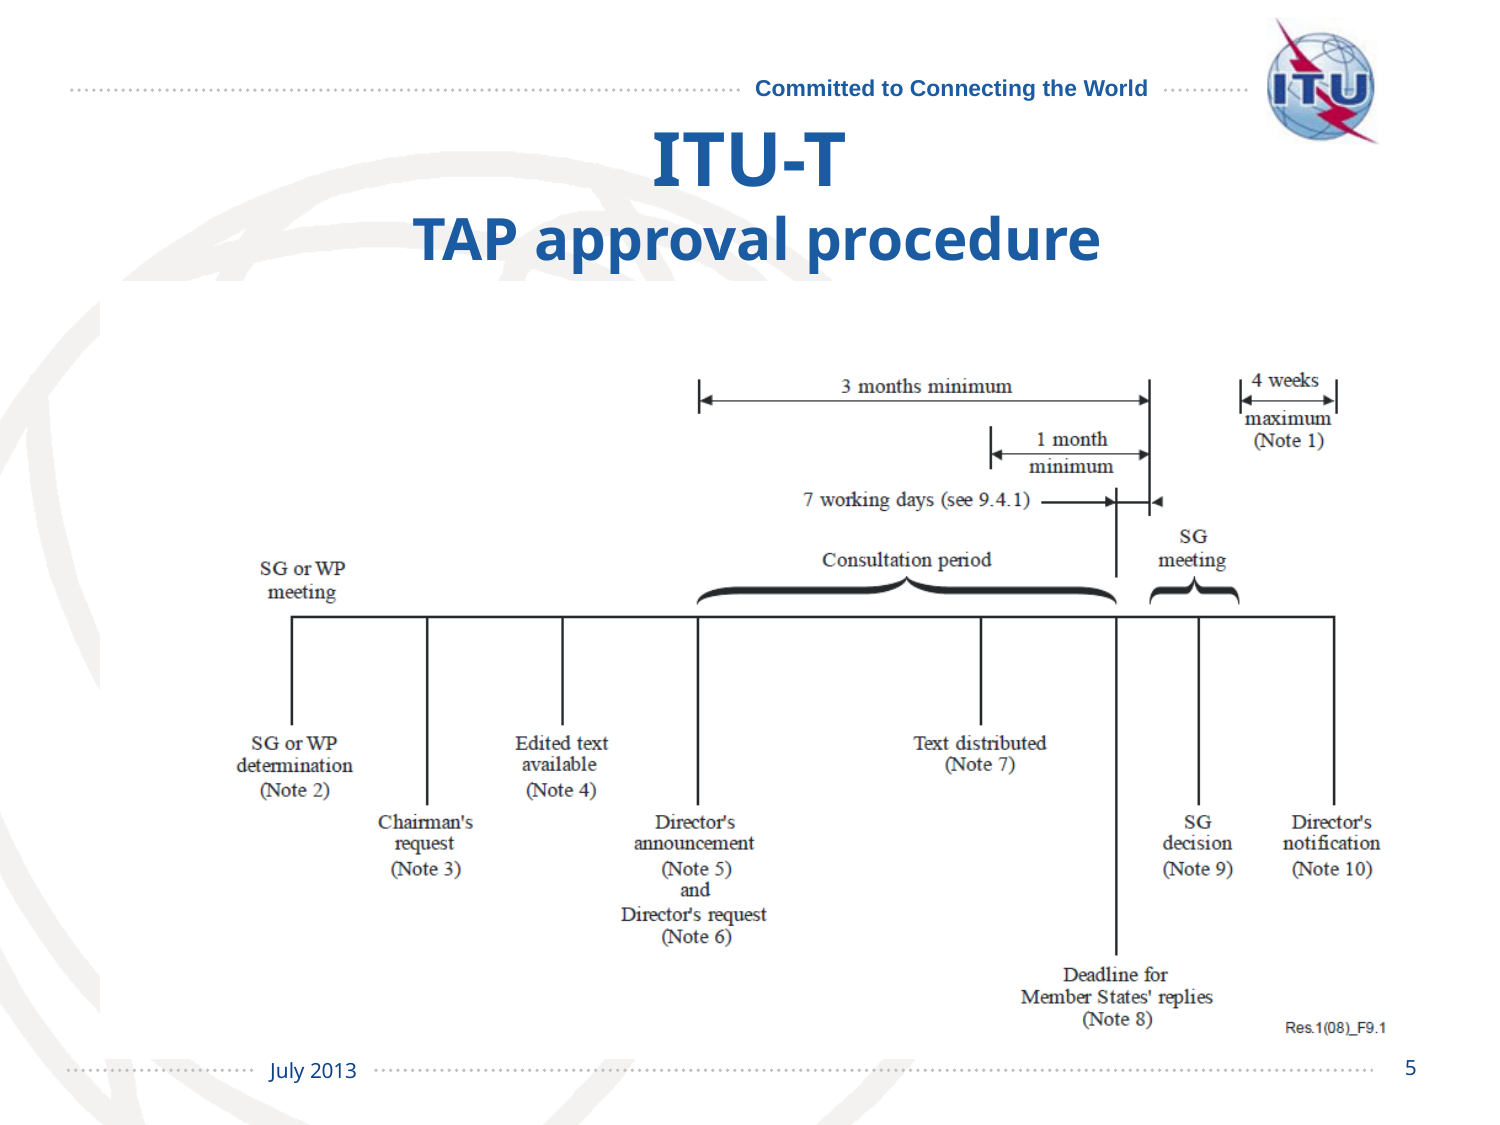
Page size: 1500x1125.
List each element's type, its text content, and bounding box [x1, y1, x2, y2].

picture [0, 132, 1445, 1125]
slide_number 5 [1372, 1067, 1432, 1088]
picture [1222, 7, 1428, 165]
title ITU-T TAP approval procedure [112, 103, 1388, 279]
